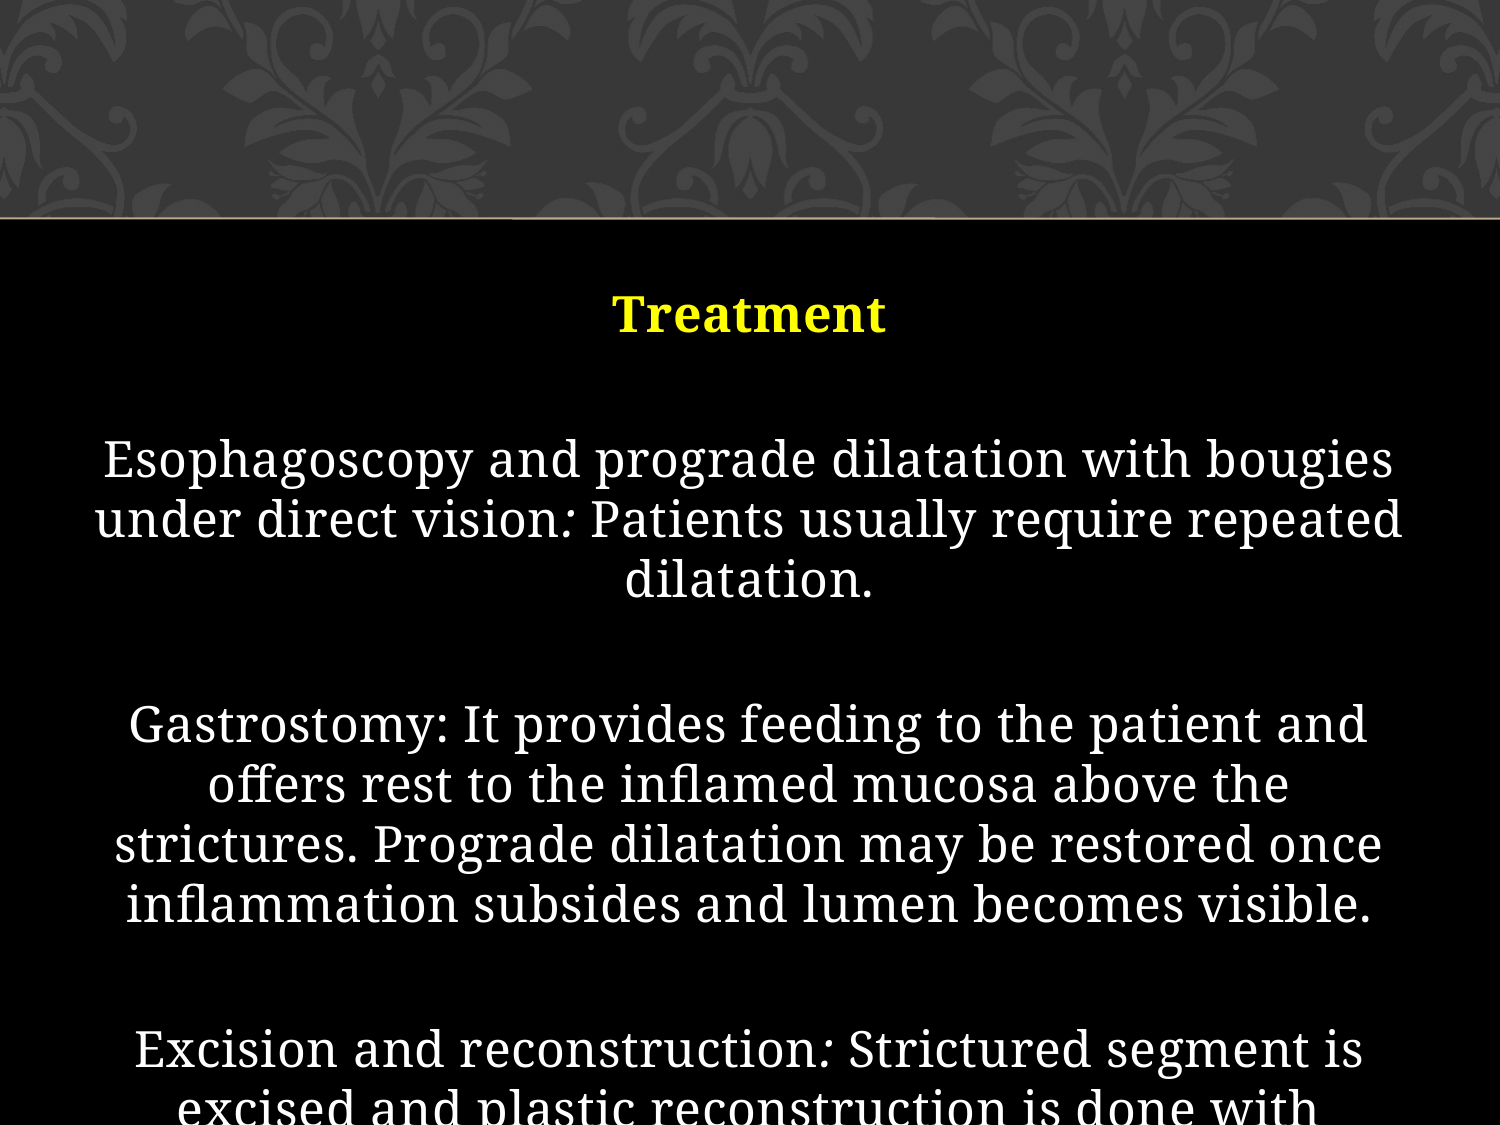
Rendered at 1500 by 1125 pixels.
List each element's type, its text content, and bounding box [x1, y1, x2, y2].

list Treatment Esophagoscopy and prograde dilatation with bougies under direct vision: Patients usually require repeated dilatation. Gastrostomy: It provides feeding to the patient and offers rest to the inflamed mucosa above the strictures. Prograde dilatation may be restored once inflammation subsides and lumen becomes visible. Excision and reconstruction: Strictured segment is excised and plastic reconstruction is done with stomach, colon or jejunum. [75, 275, 1425, 1000]
